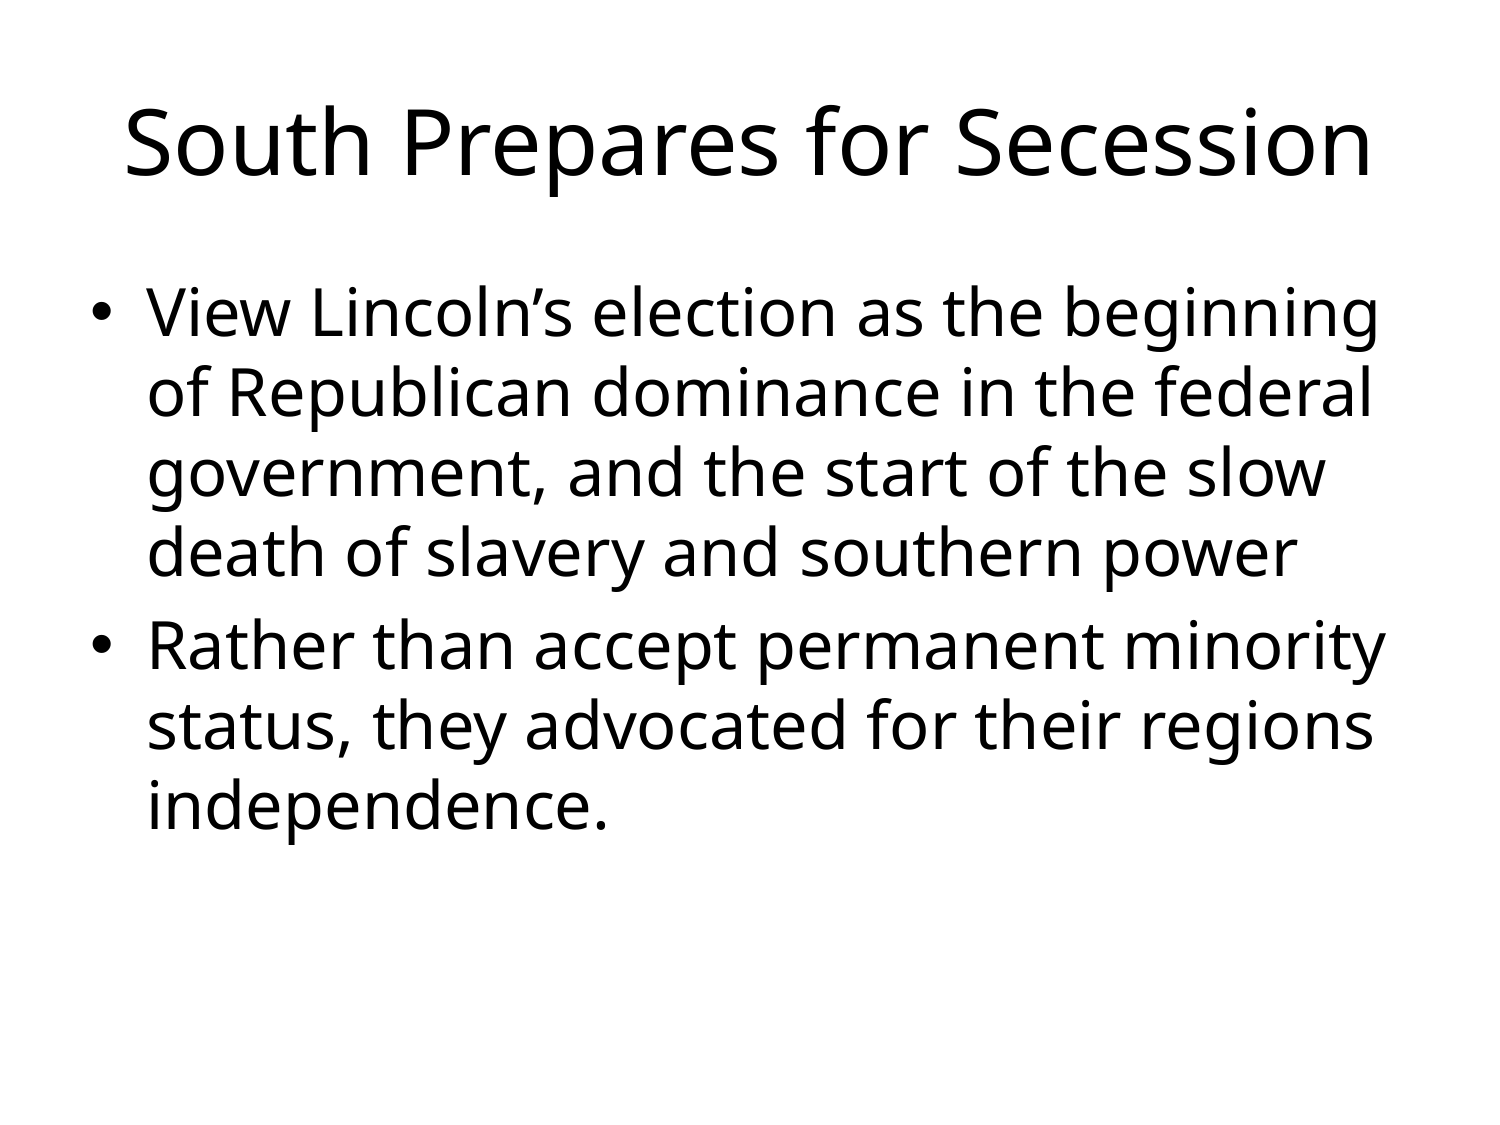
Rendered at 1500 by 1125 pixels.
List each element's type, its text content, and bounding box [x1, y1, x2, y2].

list View Lincoln’s election as the beginning of Republican dominance in the federal government, and the start of the slow death of slavery and southern power Rather than accept permanent minority status, they advocated for their regions independence. [75, 262, 1425, 1005]
title South Prepares for Secession [75, 45, 1425, 233]
